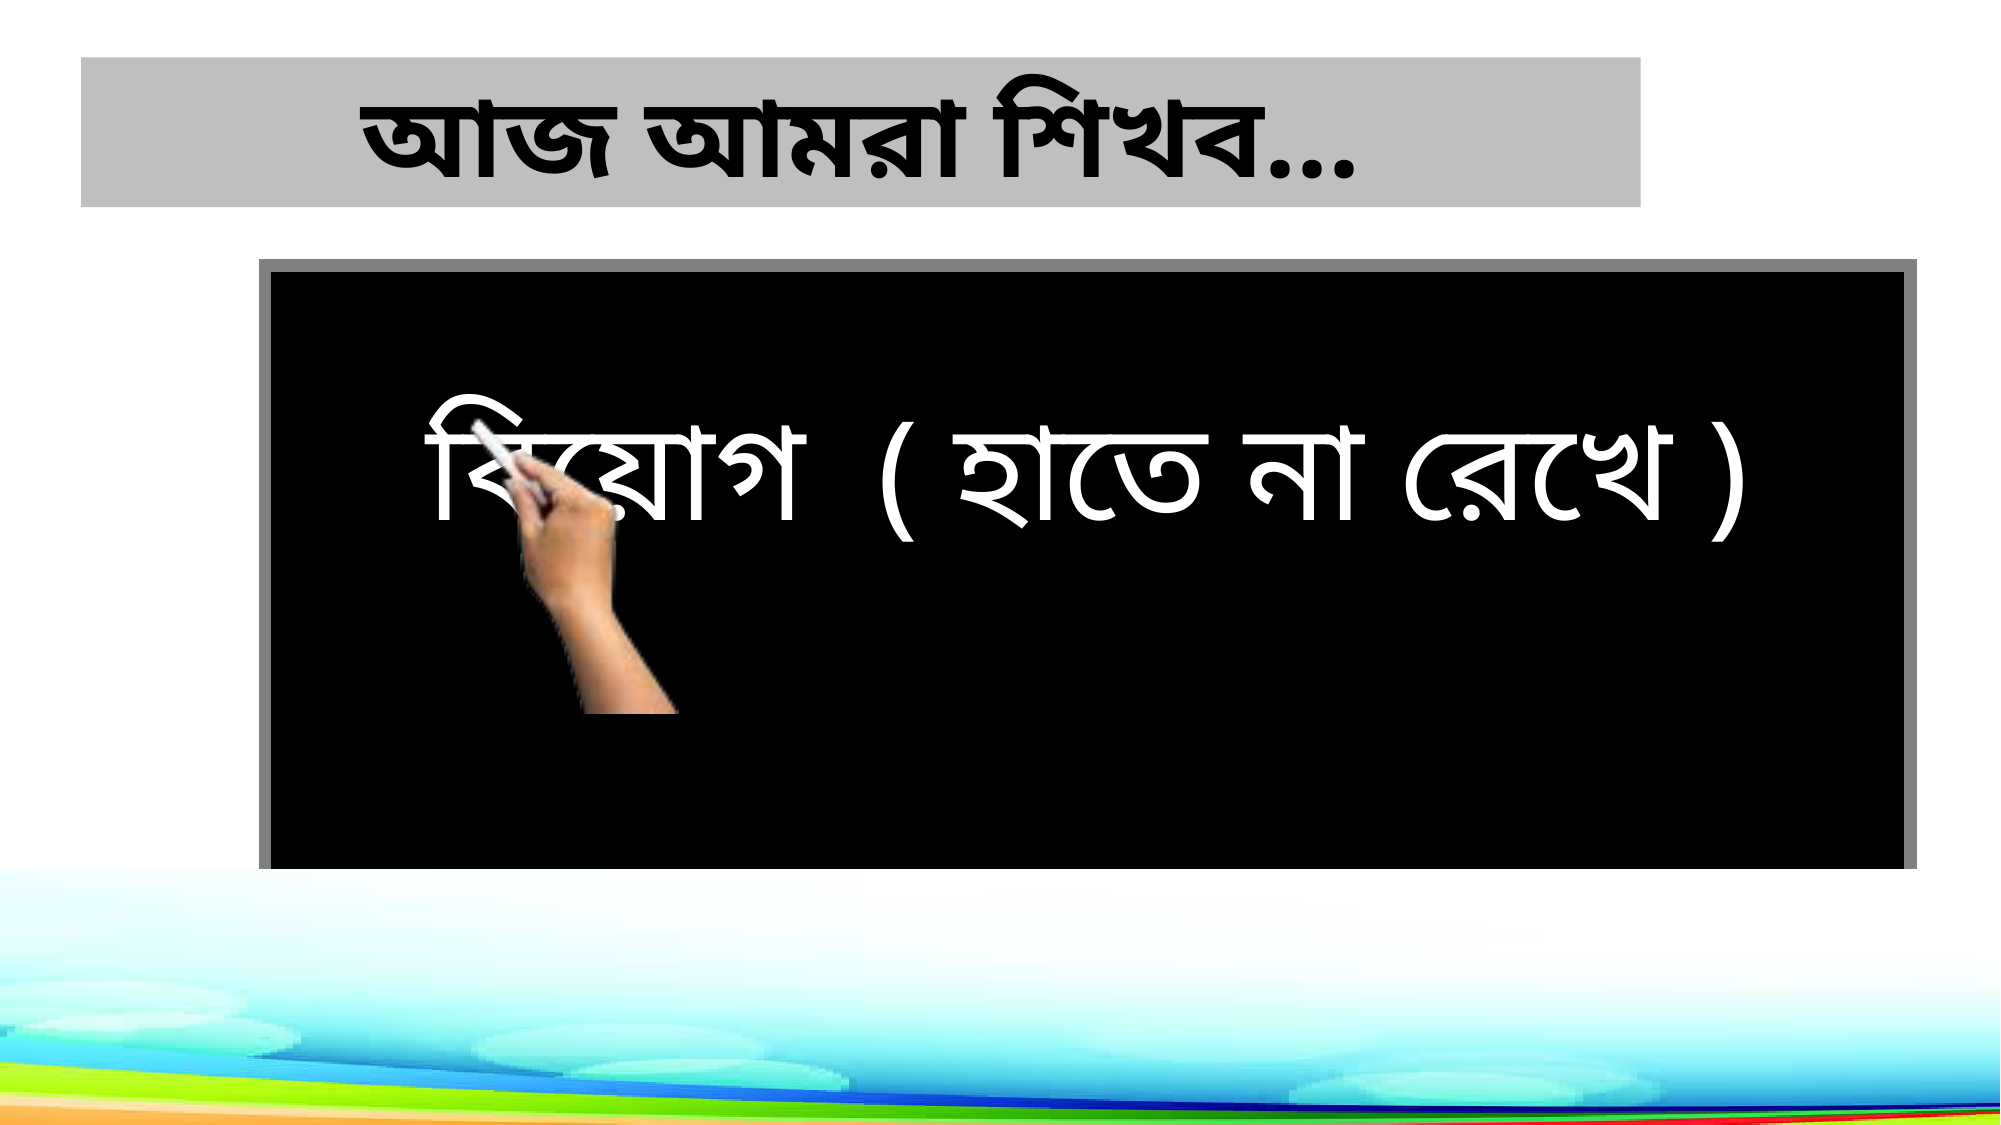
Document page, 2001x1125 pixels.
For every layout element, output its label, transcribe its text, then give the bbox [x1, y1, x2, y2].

picture [469, 414, 679, 714]
text_box [264, 264, 1912, 869]
text_box বিয়োগ ( হাতে না রেখে ) [369, 375, 1807, 556]
text_box আজ আমরা শিখব... [81, 57, 1641, 208]
picture [0, 869, 2000, 1125]
